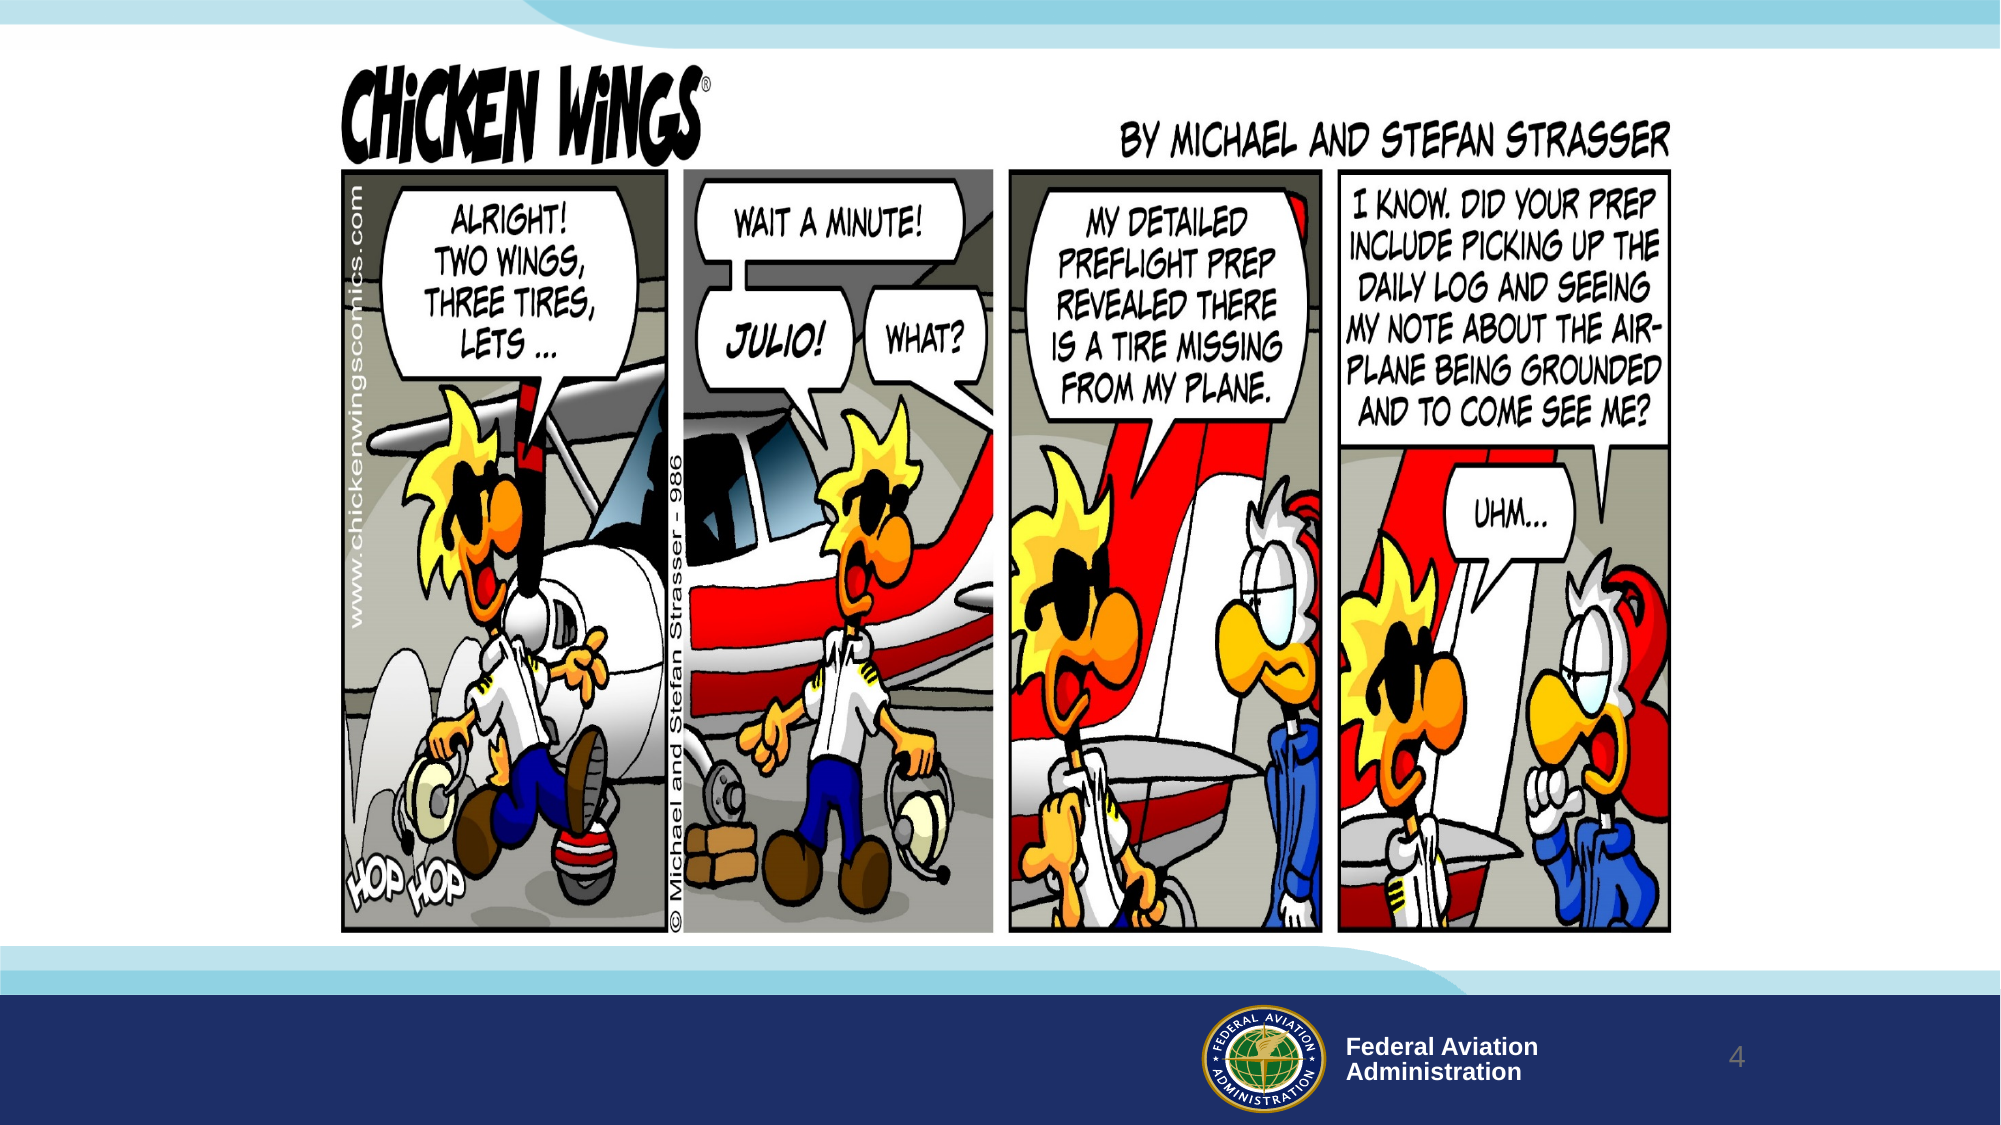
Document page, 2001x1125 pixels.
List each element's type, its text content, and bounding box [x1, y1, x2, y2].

picture [0, 945, 2000, 995]
picture [335, 58, 1676, 942]
picture [0, 0, 1999, 50]
slide_number 4 [1713, 1041, 1750, 1074]
